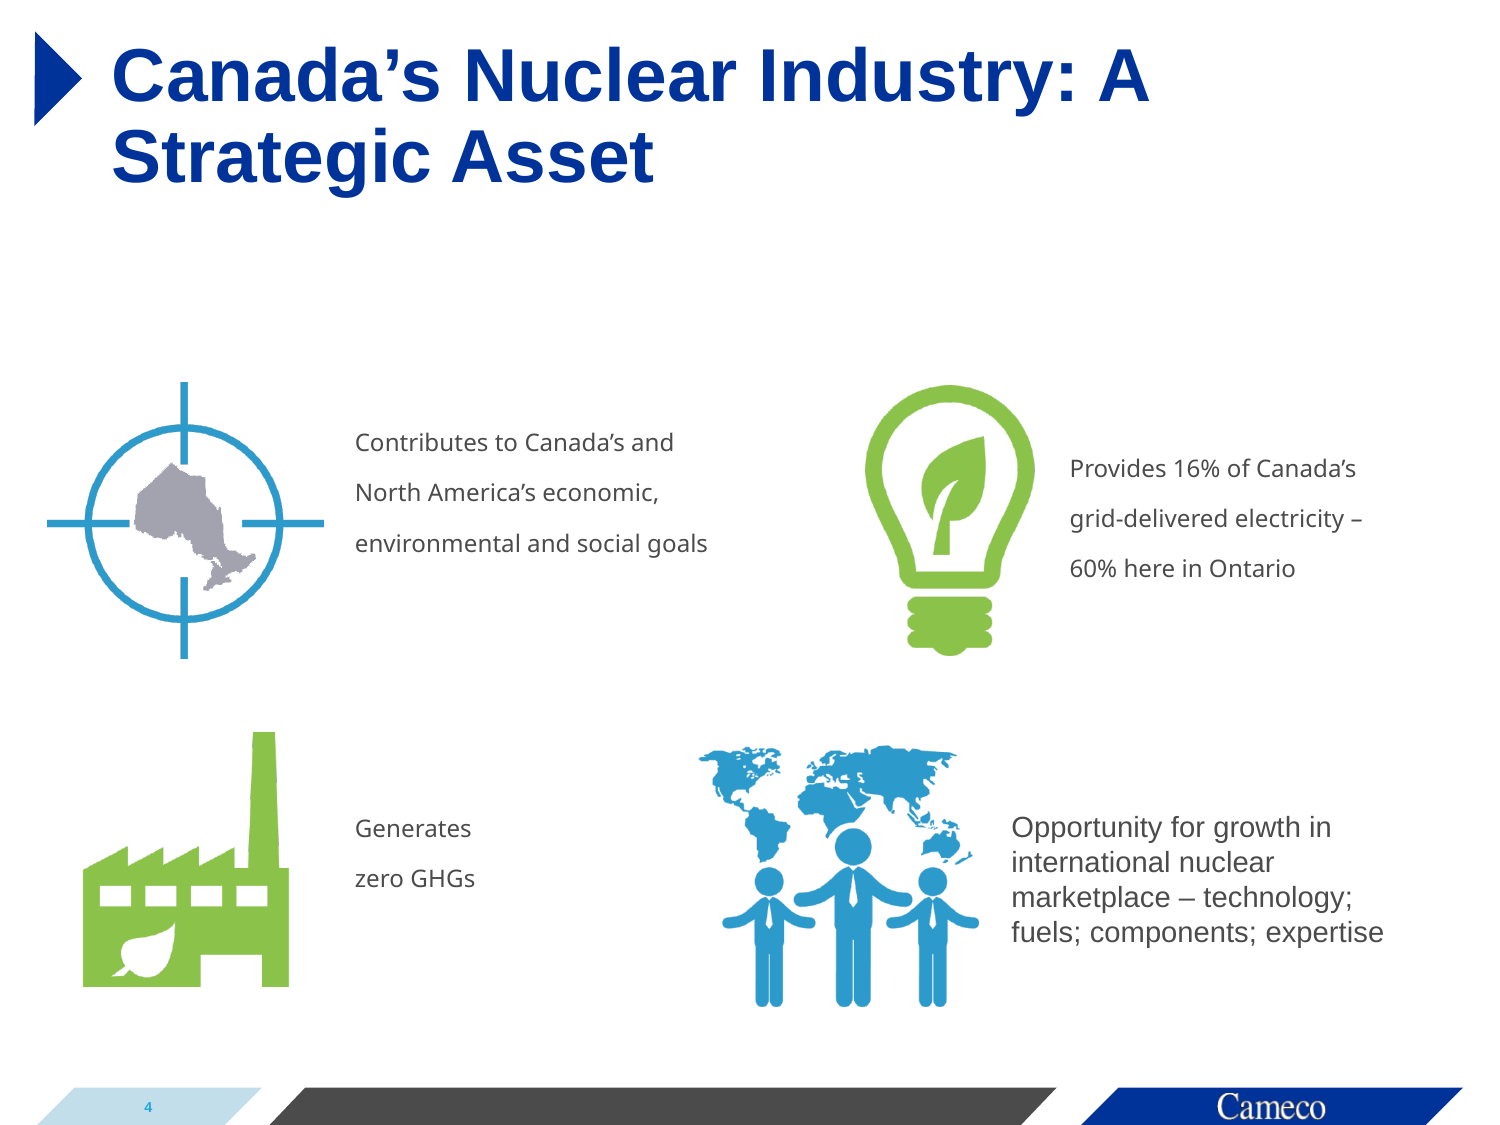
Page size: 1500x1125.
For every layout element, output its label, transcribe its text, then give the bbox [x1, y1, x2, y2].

list Opportunity for growth in international nuclear marketplace – technology; fuels; components; expertise [996, 801, 1432, 969]
text_box Contributes to Canada’s and North America’s economic, environmental and social goals [340, 415, 750, 581]
picture [697, 735, 979, 1017]
text_box Generates zero GHGs [340, 801, 591, 917]
picture [813, 385, 1085, 656]
title Canada’s Nuclear Industry: A Strategic Asset [111, 36, 1462, 205]
text_box Provides 16% of Canada’s grid-delivered electricity – 60% here in Ontario [1089, 440, 1395, 606]
picture [58, 731, 314, 987]
slide_number 4 [68, 1087, 229, 1125]
picture [1217, 1093, 1326, 1120]
picture [47, 382, 324, 659]
